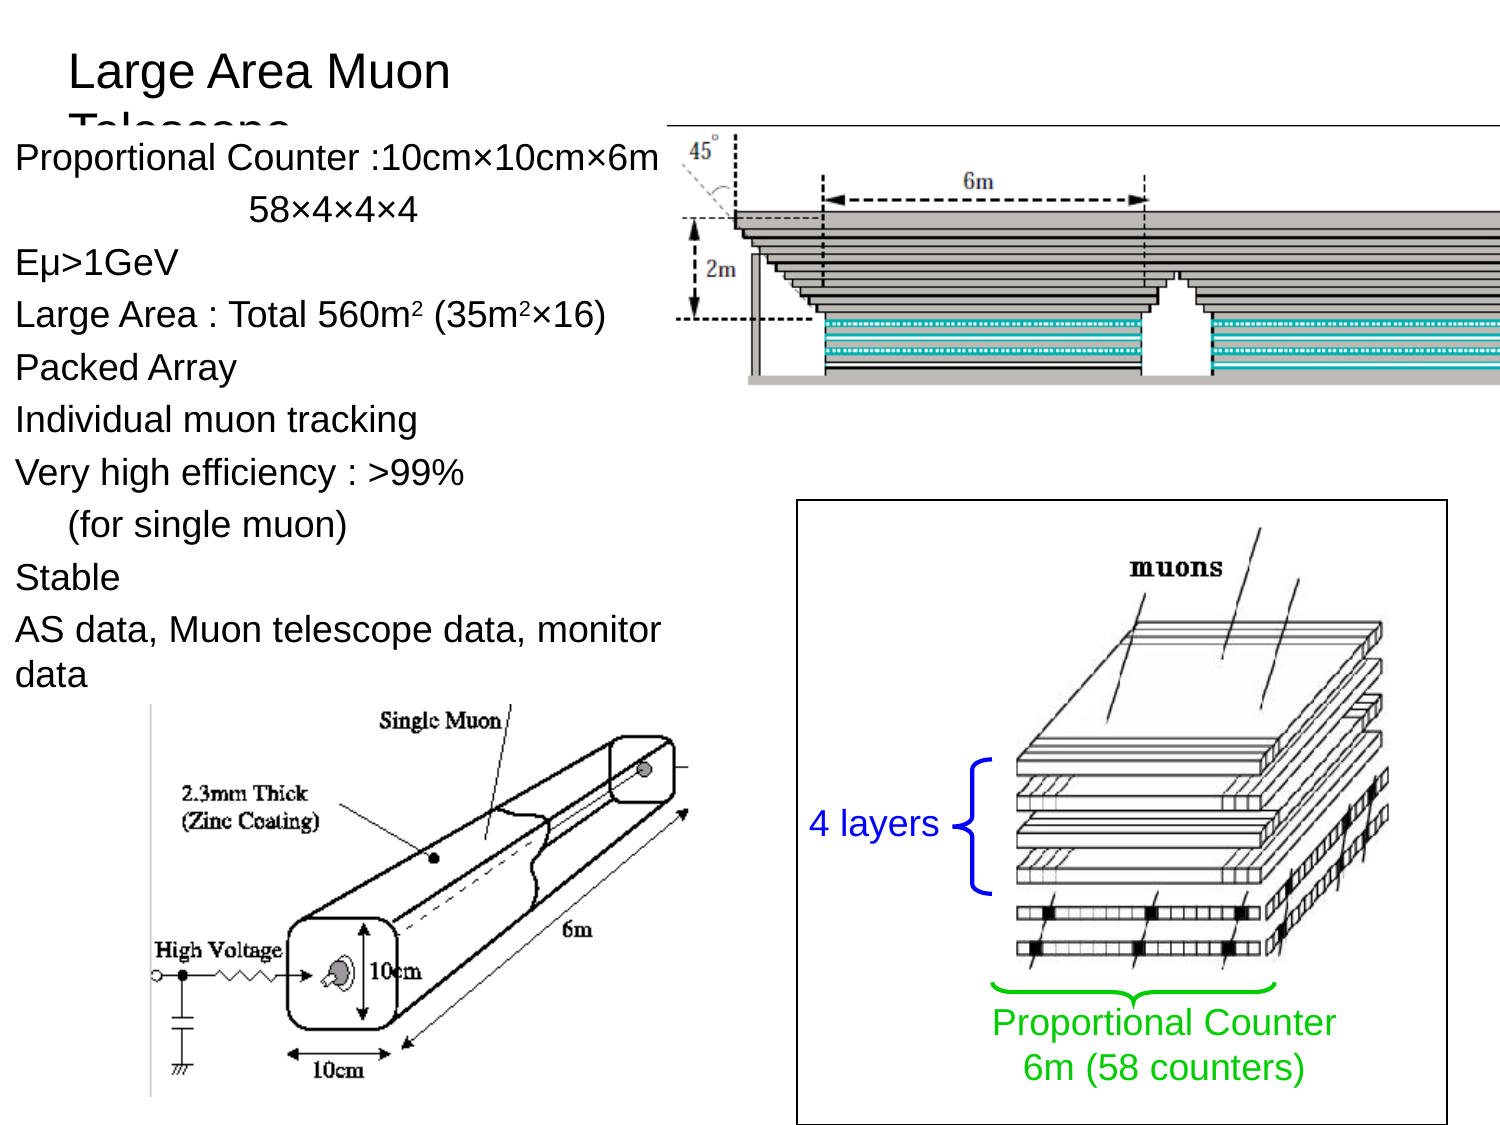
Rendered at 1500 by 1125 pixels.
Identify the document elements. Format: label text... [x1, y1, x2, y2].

text_box Large Area Muon Telescope [53, 30, 704, 125]
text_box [147, 703, 726, 1097]
text_box Proportional Counter :10cm×10cm×6m 58×4×4×4 Eμ>1GeV Large Area : Total 560m2 (35m2×16) Packed Array Individual muon tracking Very high efficiency : >99% (for single muon) Stable AS data, Muon telescope data, monitor data [0, 125, 738, 703]
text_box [796, 499, 1448, 1125]
picture [666, 125, 1500, 412]
